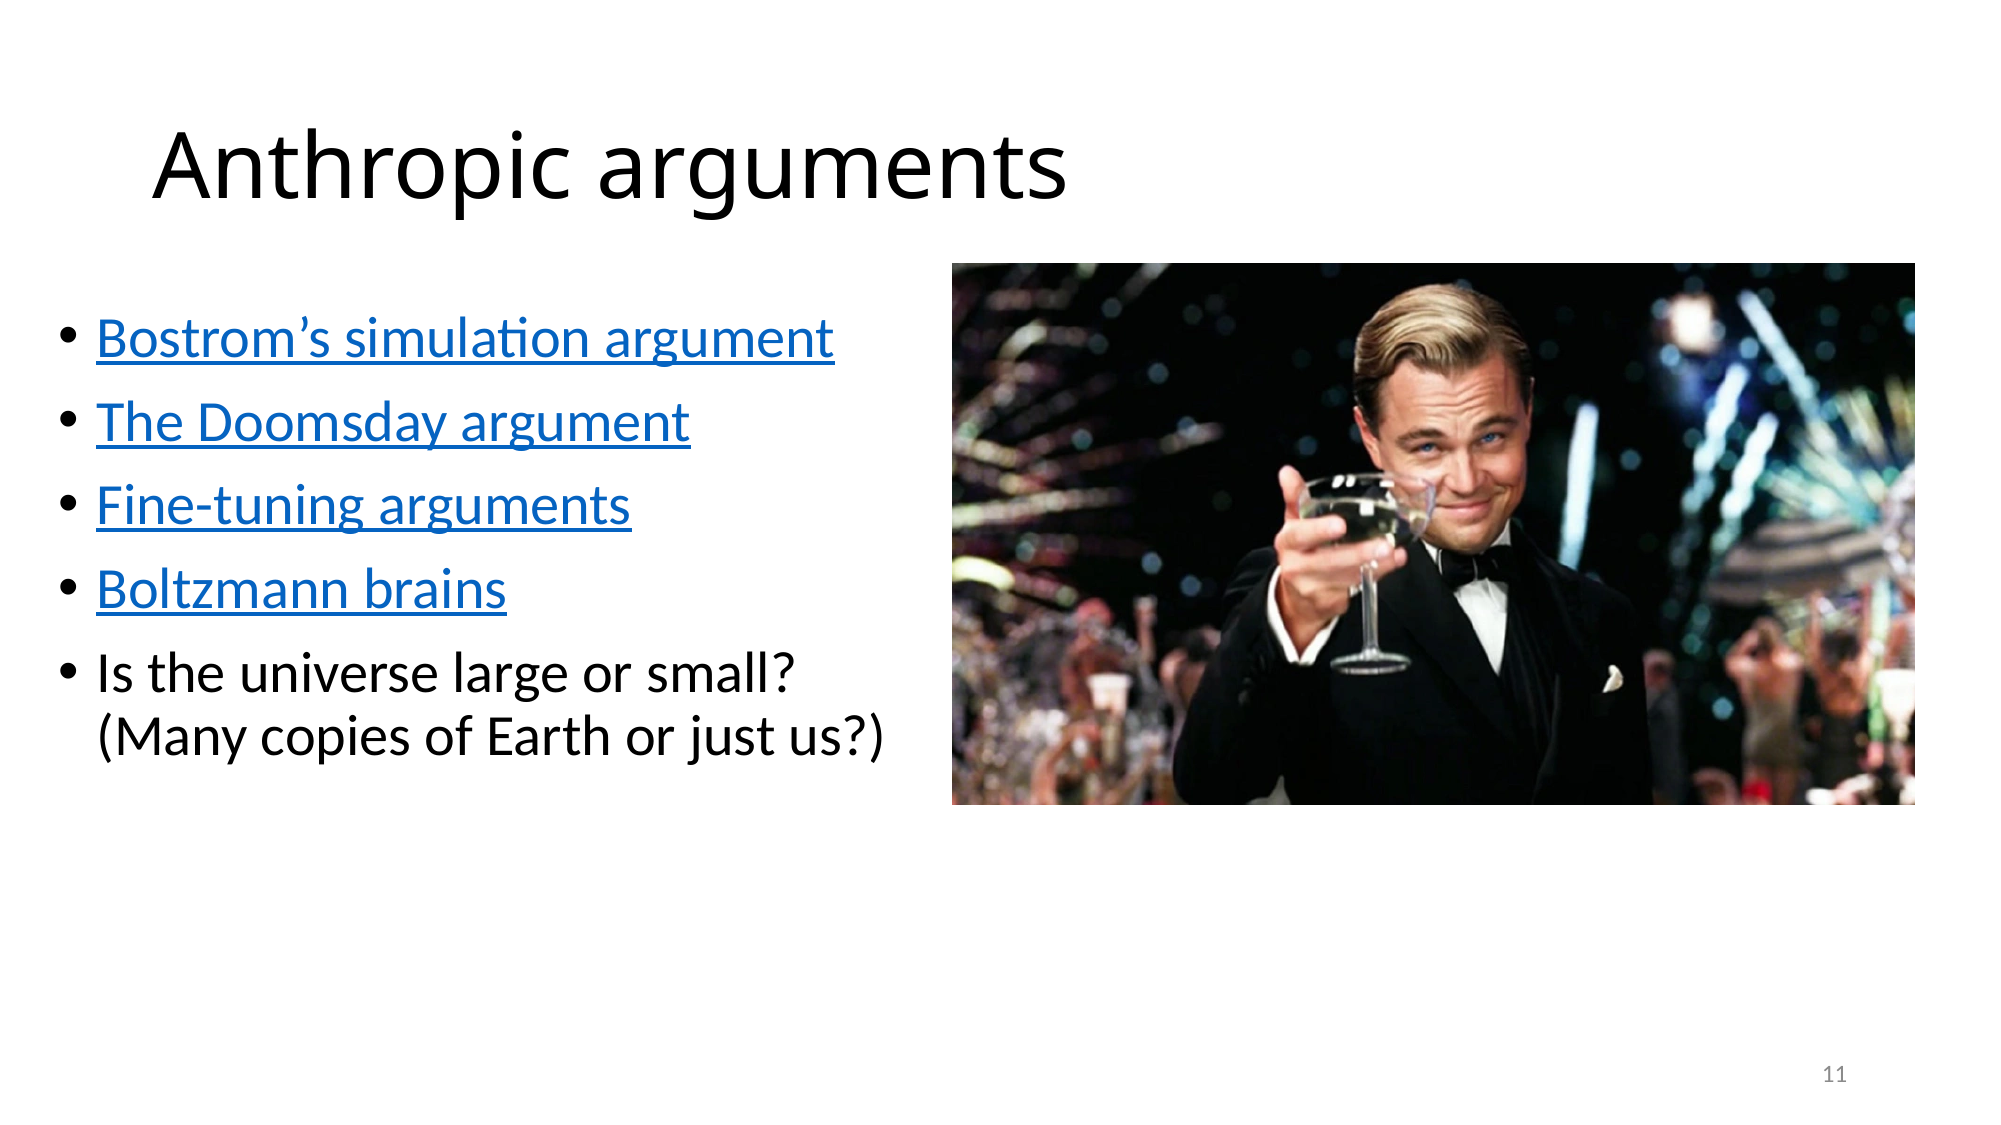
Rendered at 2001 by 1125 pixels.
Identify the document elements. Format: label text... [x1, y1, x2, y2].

title Anthropic arguments [137, 59, 1863, 278]
list Bostrom’s simulation argument The Doomsday argument Fine-tuning arguments Boltzmann brains Is the universe large or small? (Many copies of Earth or just us?) [43, 299, 1024, 1014]
picture [952, 263, 1915, 805]
slide_number 11 [1412, 1042, 1863, 1103]
